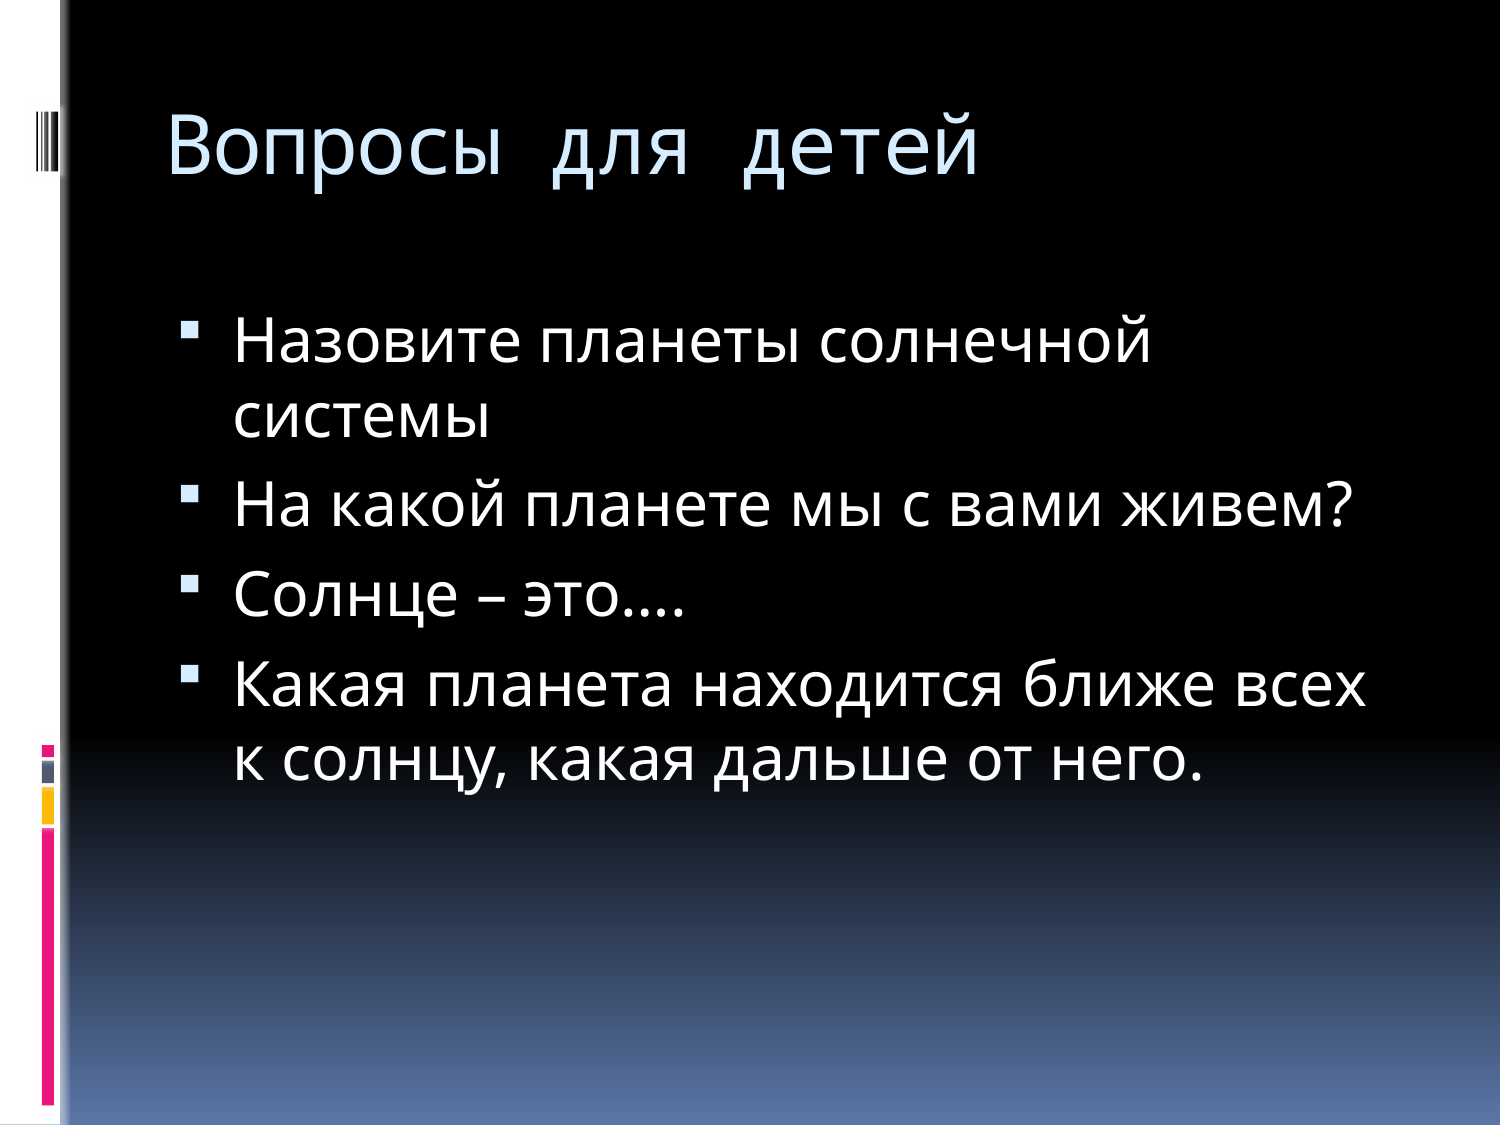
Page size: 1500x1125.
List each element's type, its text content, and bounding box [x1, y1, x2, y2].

title Вопросы для детей [150, 83, 1425, 234]
list Назовите планеты солнечной системы На какой планете мы с вами живем? Солнце – это…. Какая планета находится ближе всех к солнцу, какая дальше от него. [150, 292, 1425, 1043]
